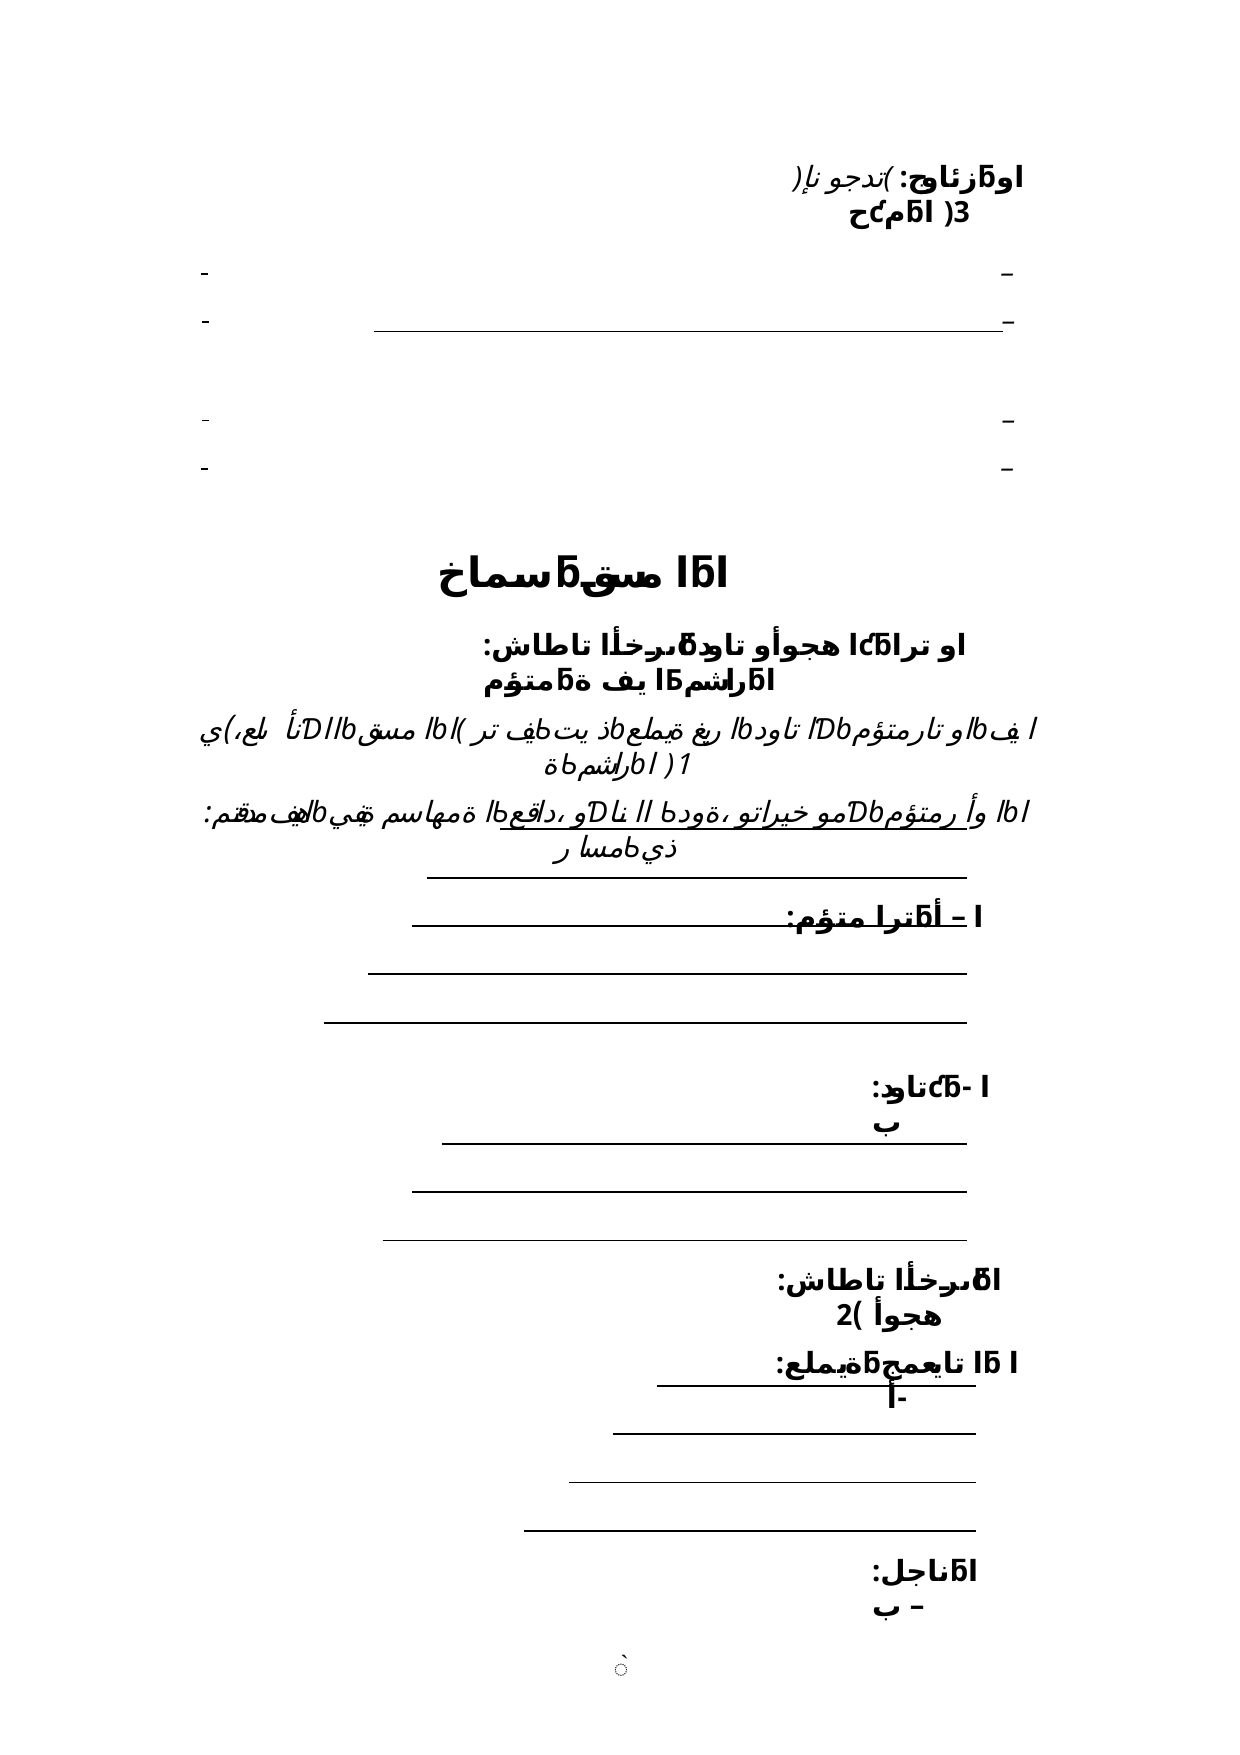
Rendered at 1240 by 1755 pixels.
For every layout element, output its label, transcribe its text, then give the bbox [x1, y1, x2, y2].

text_box :ىرخأا تاطاشƈƃا هجوأ )2 :ةيملعƃا تايعمجƃا -أ [759, 1261, 1020, 1415]
text_box :تاودƈƃا -ب [869, 1068, 994, 1138]
text_box ̀ [611, 1652, 629, 1682]
text_box :ناجلƃا – ب [870, 1552, 994, 1622]
text_box )تدجو نإ( :زئاوجƃاو حƈمƃا )3 _ _ _ _ سماخƃا مسقƃا :ىرخأا تاطاشƈƃا هجوأو تاودƈƃاو ترا متؤمƃا يف ةƂراشمƃا نأ ىلع ،)يƊااƅا مسقƅا( يف ترƄذ يتƅا ريغ ةيملعƅا تاودƊƅاو تارمتؤمƅا يف ةƄراشمƅا )1 :اهيف مدقتمƅا ةمهاسم ةيفيƄو ،داقعƊاا ناƄمو خيراتو ،ةودƊƅا وأ رمتؤمƅا مسا رƄذي :ترا متؤمƃا – أ [195, 158, 1058, 934]
